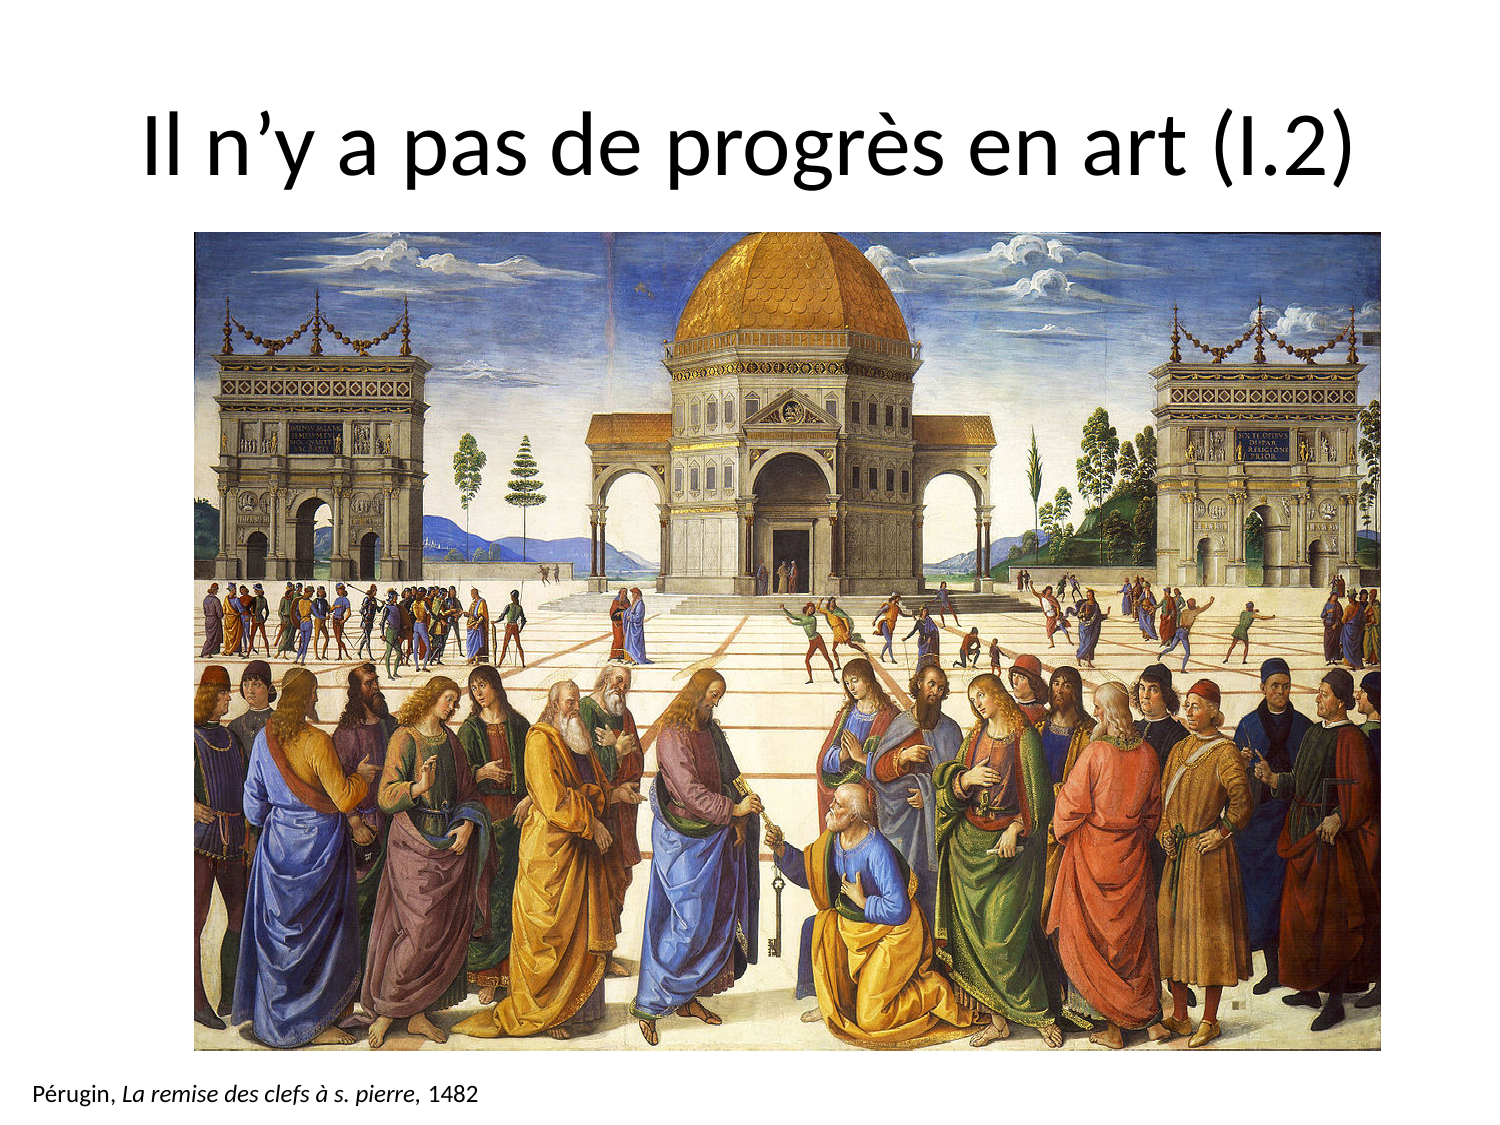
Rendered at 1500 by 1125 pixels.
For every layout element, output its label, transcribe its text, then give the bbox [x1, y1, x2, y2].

text_box Pérugin, La remise des clefs à s. pierre, 1482 [17, 1069, 585, 1115]
title Il n’y a pas de progrès en art (I.2) [75, 45, 1425, 233]
picture [194, 232, 1381, 1051]
